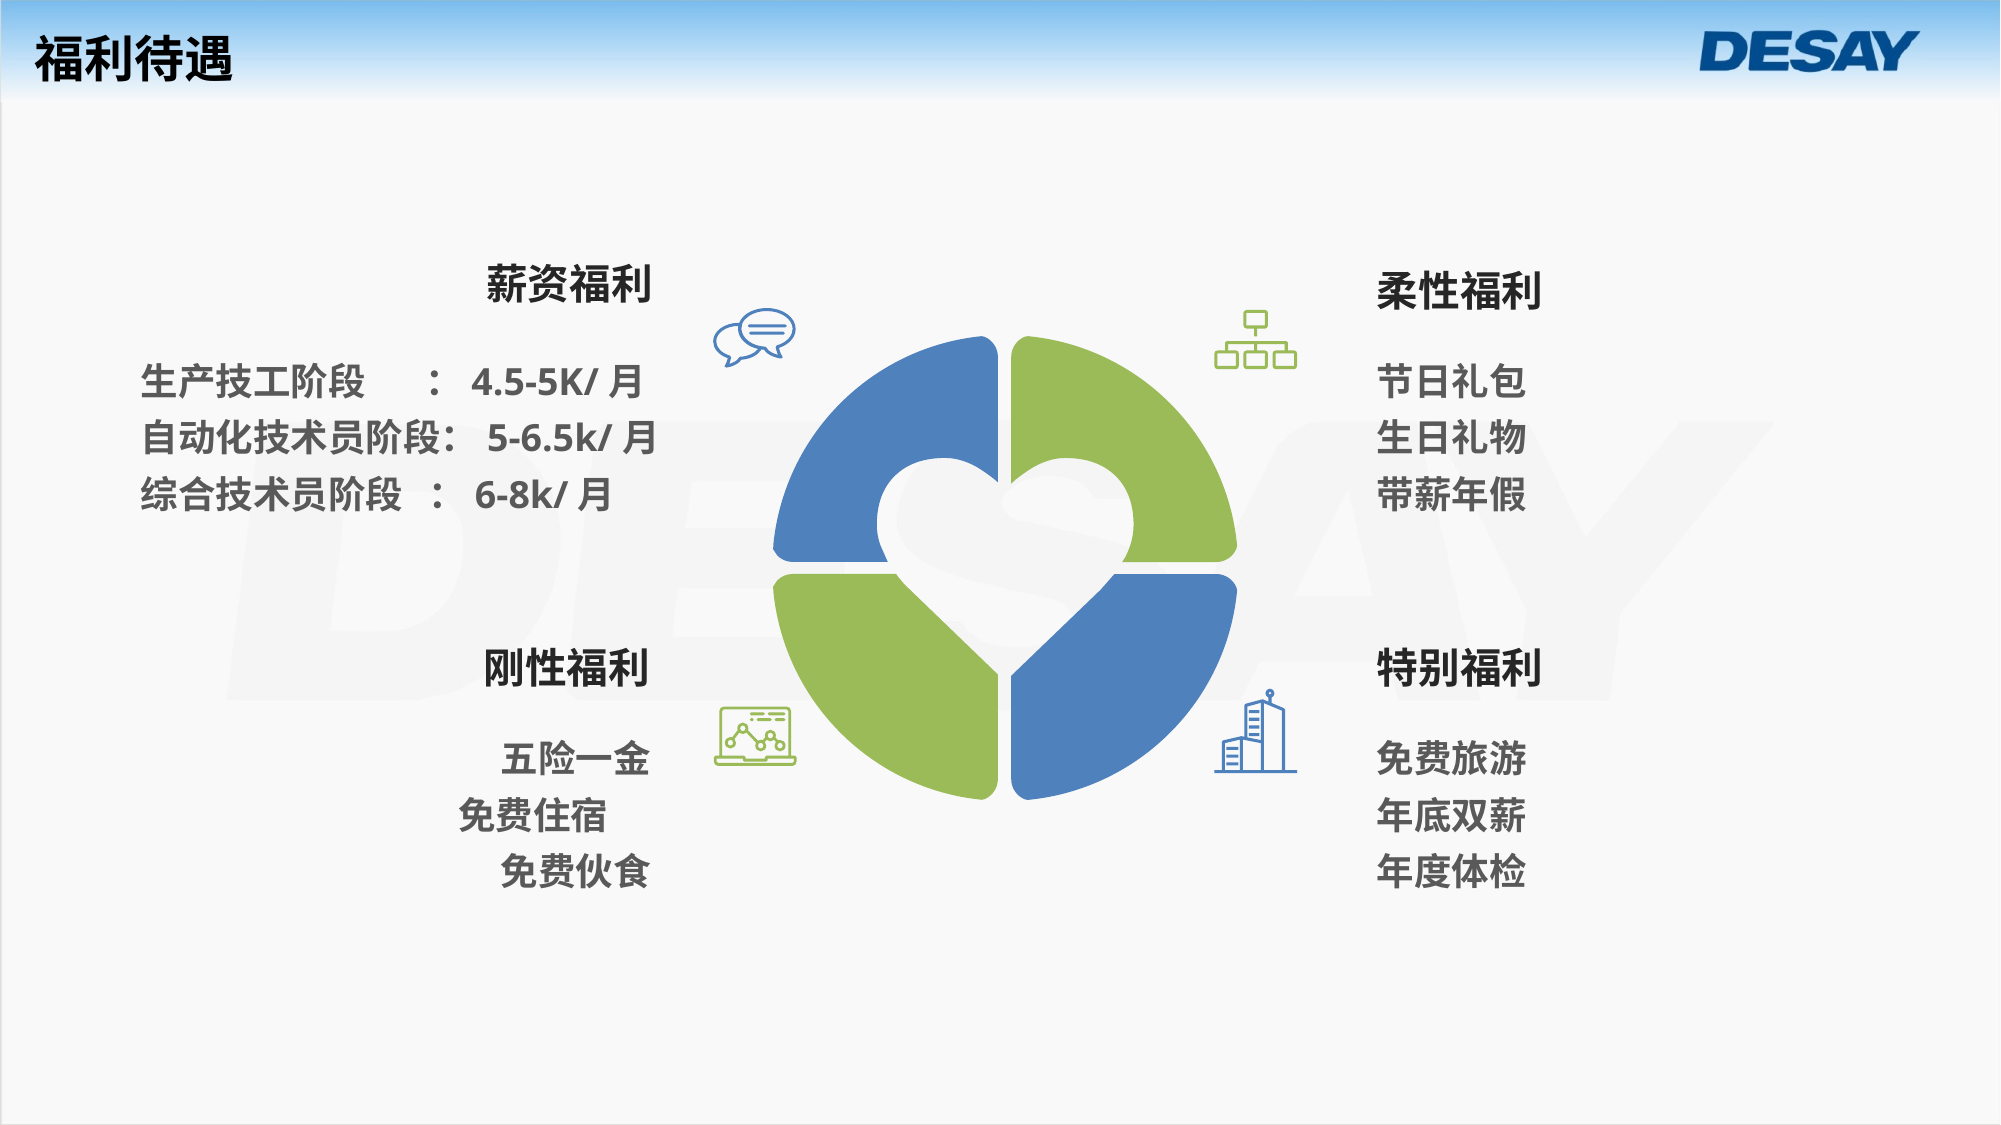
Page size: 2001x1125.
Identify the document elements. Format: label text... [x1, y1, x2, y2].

text_box 福利待遇 [19, 20, 390, 95]
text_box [168, 634, 667, 903]
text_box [1360, 257, 1859, 526]
picture [0, 0, 2001, 1125]
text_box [125, 250, 684, 526]
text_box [713, 307, 1298, 800]
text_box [1360, 634, 1859, 903]
